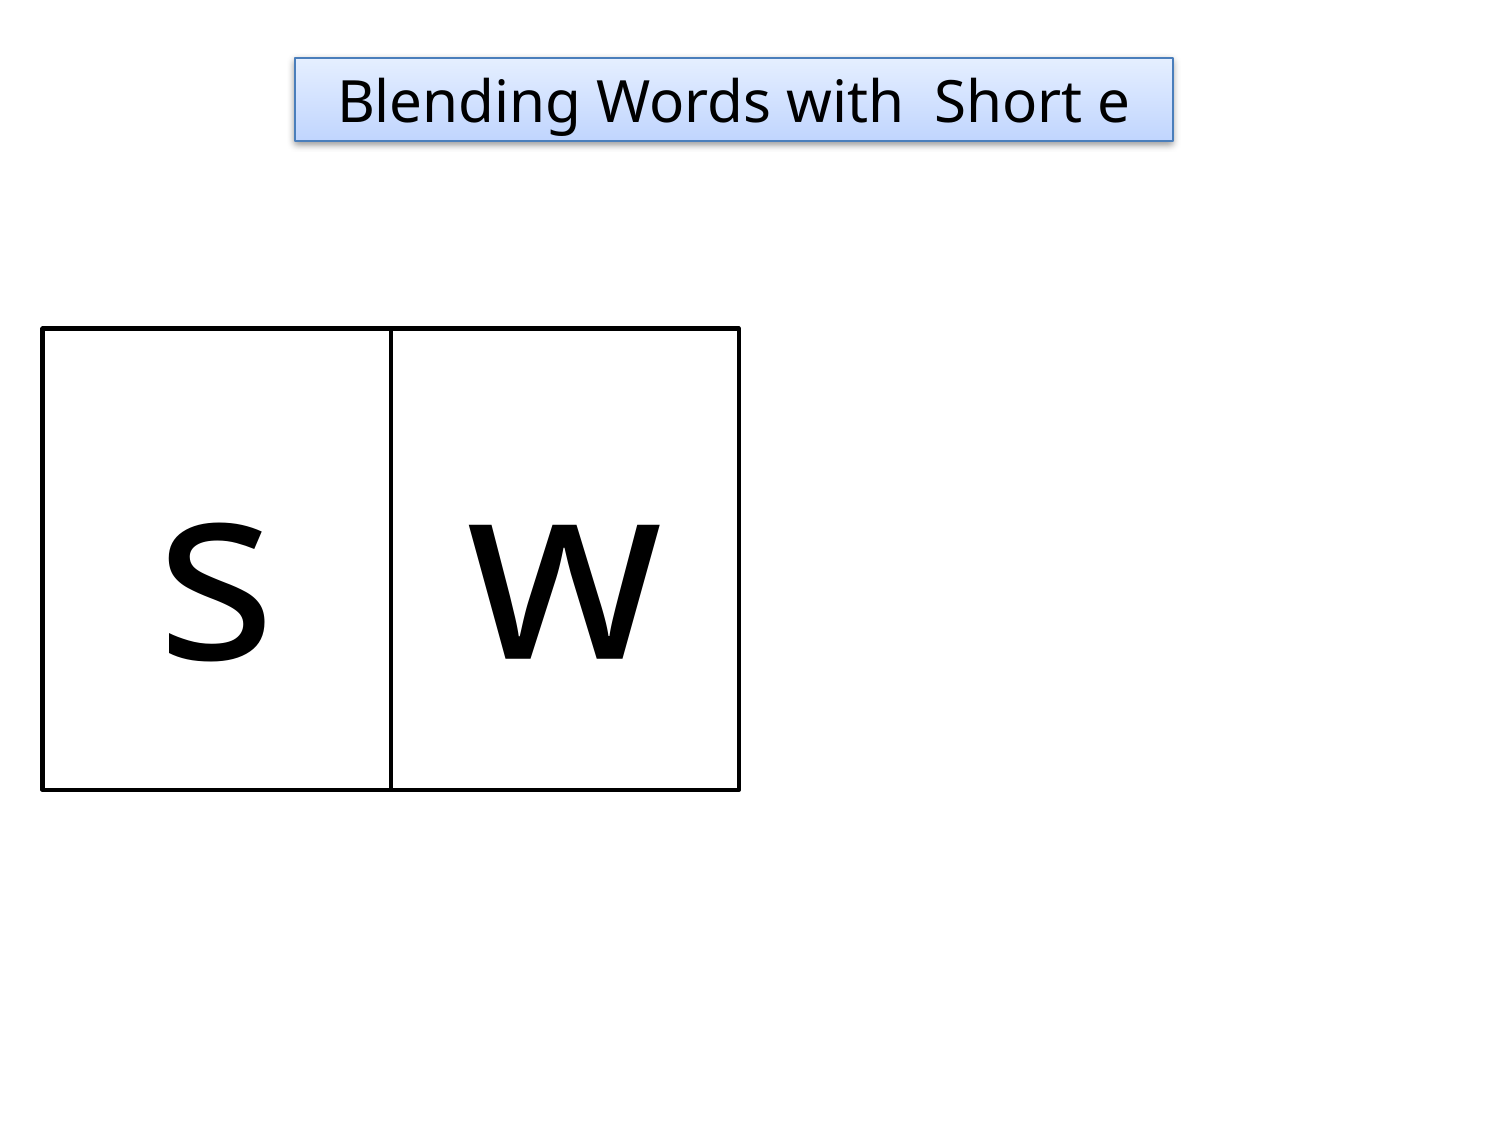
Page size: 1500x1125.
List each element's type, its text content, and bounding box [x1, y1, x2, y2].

text_box w [389, 326, 741, 792]
text_box s [40, 326, 389, 792]
text_box Blending Words with Short e [294, 57, 1174, 142]
